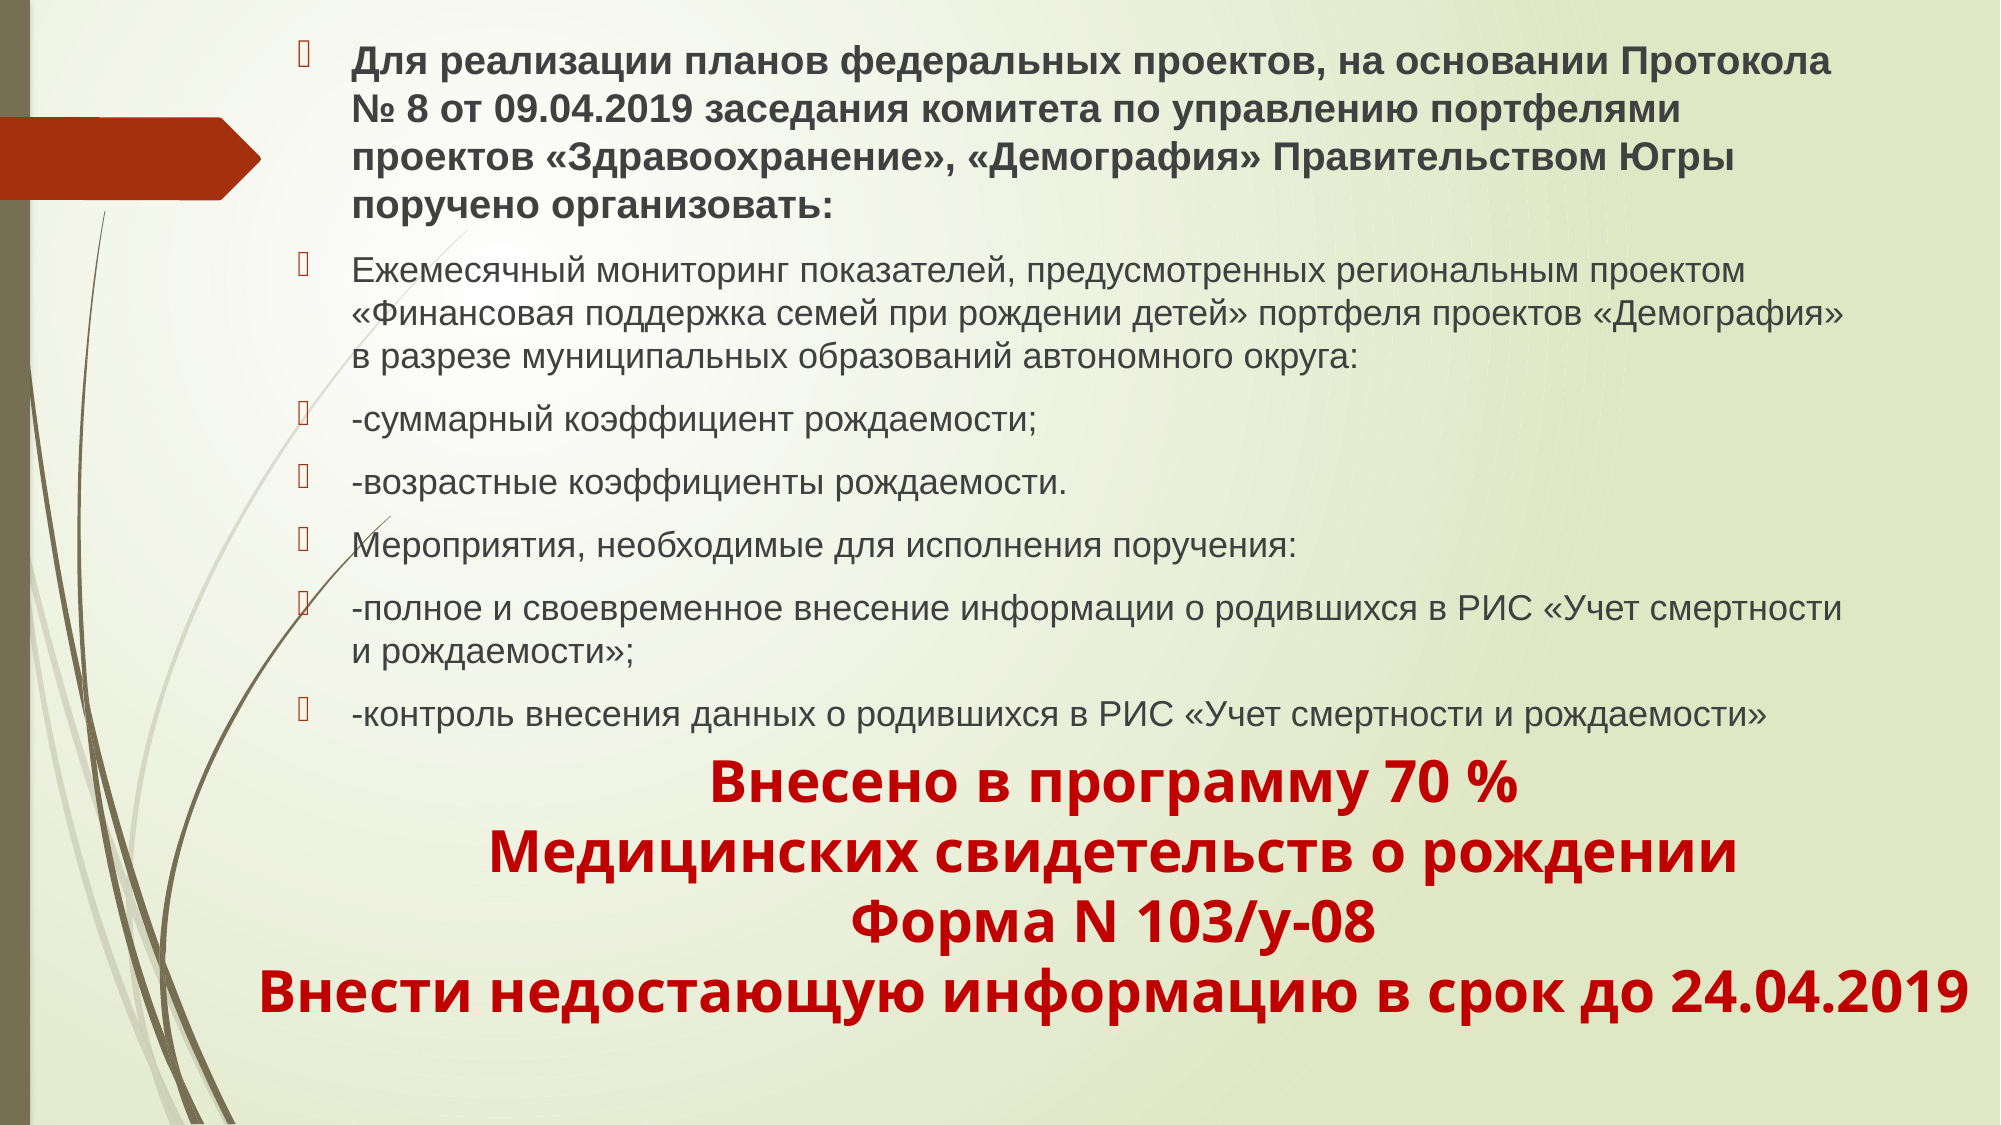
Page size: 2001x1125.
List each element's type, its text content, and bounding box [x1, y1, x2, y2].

text_box Внесено в программу 70 % Медицинских свидетельств о рождении Форма N 103/у-08 Внести недостающую информацию в срок до 24.04.2019 [242, 736, 1986, 1092]
list Для реализации планов федеральных проектов, на основании Протокола № 8 от 09.04.2019 заседания комитета по управлению портфелями проектов «Здравоохранение», «Демография» Правительством Югры поручено организовать: Ежемесячный мониторинг показателей, предусмотренных региональным проектом «Финансовая поддержка семей при рождении детей» портфеля проектов «Демография» в разрезе муниципальных образований автономного округа: -суммарный коэффициент рождаемости; -возрастные коэффициенты рождаемости. Мероприятия, необходимые для исполнения поручения: -полное и своевременное внесение информации о родившихся в РИС «Учет смертности и рождаемости»; -контроль внесения данных о родившихся в РИС «Учет смертности и рождаемости» [282, 26, 1870, 736]
